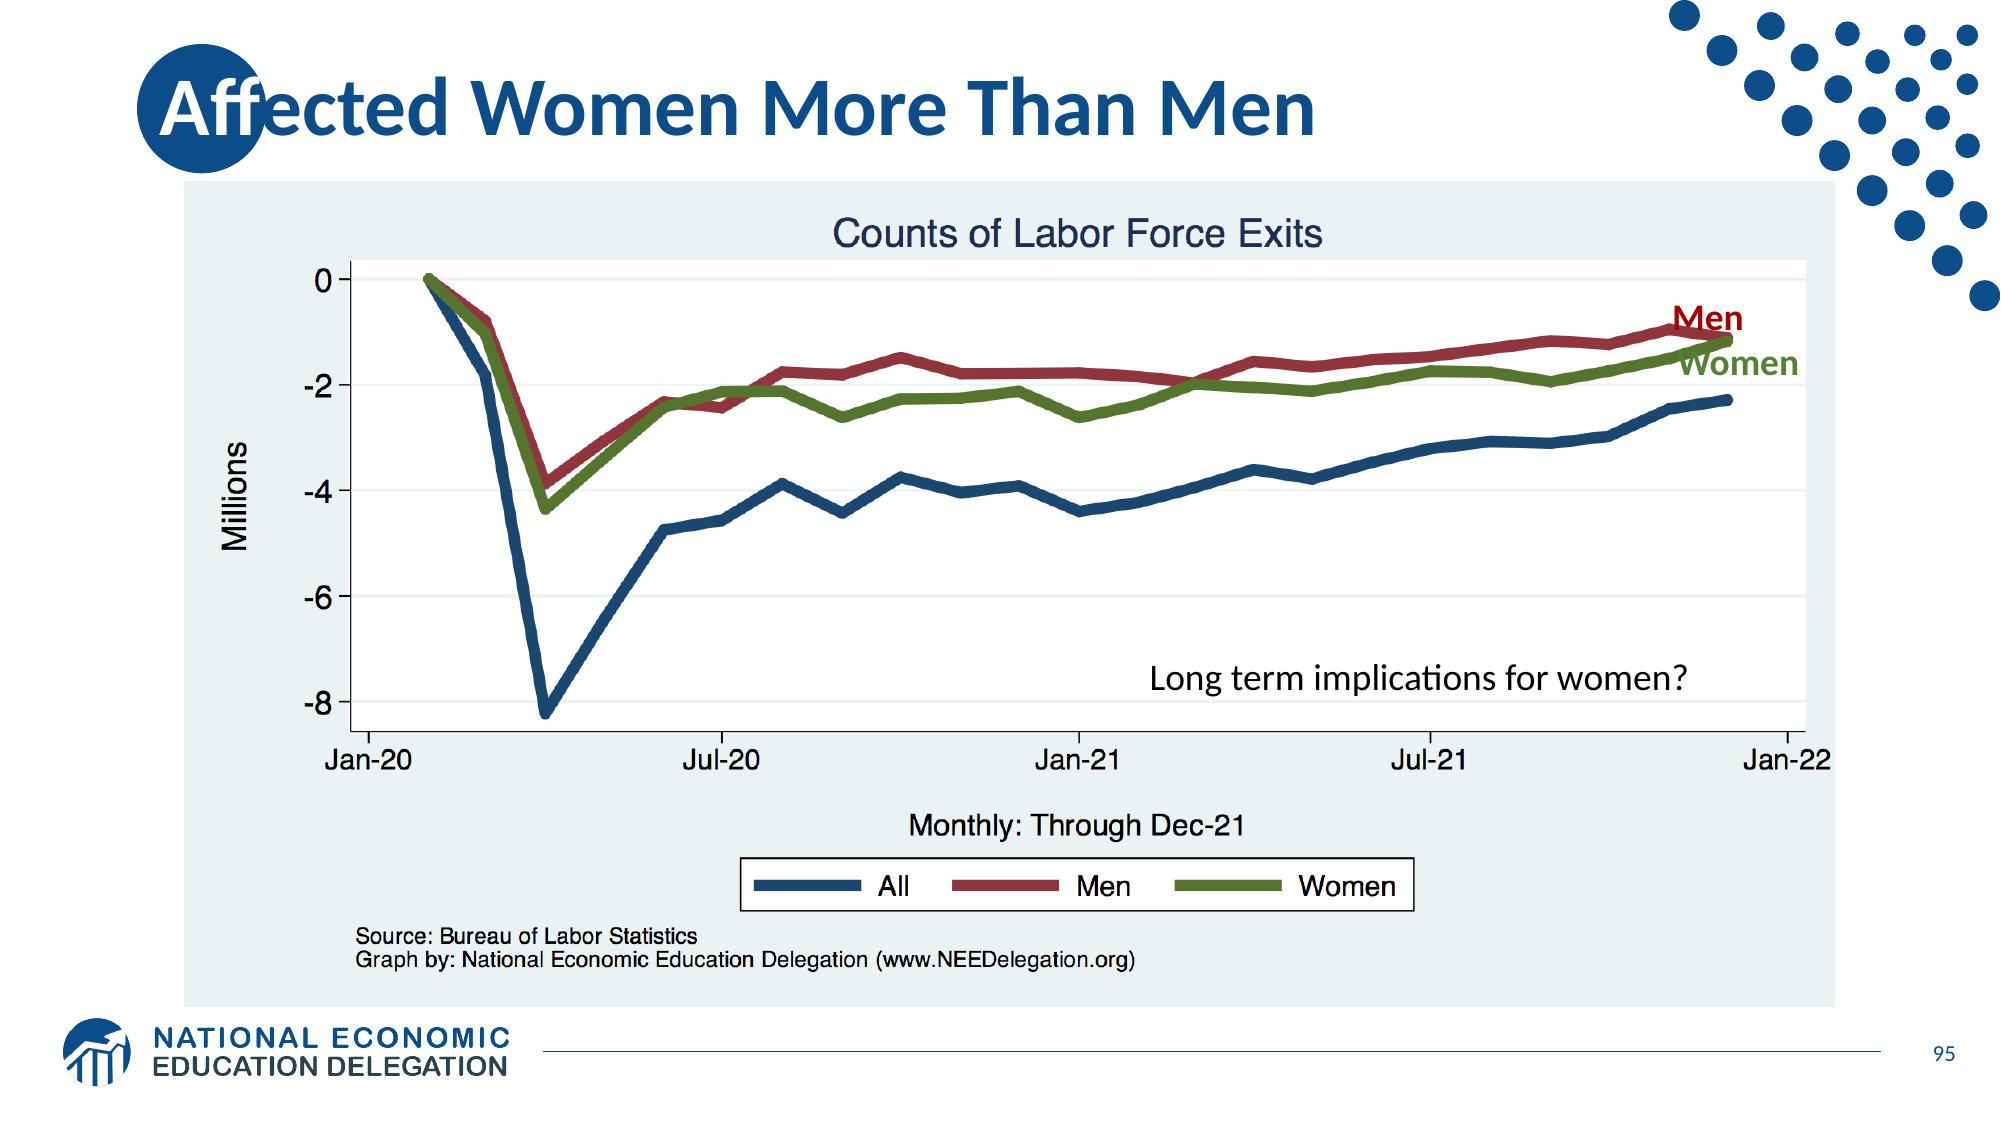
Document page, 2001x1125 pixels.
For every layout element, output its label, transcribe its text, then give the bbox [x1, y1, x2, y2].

title Affected Women More Than Men [126, 0, 1852, 218]
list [184, 181, 1835, 1007]
slide_number 95 [1521, 1022, 1972, 1082]
picture [55, 1013, 520, 1091]
